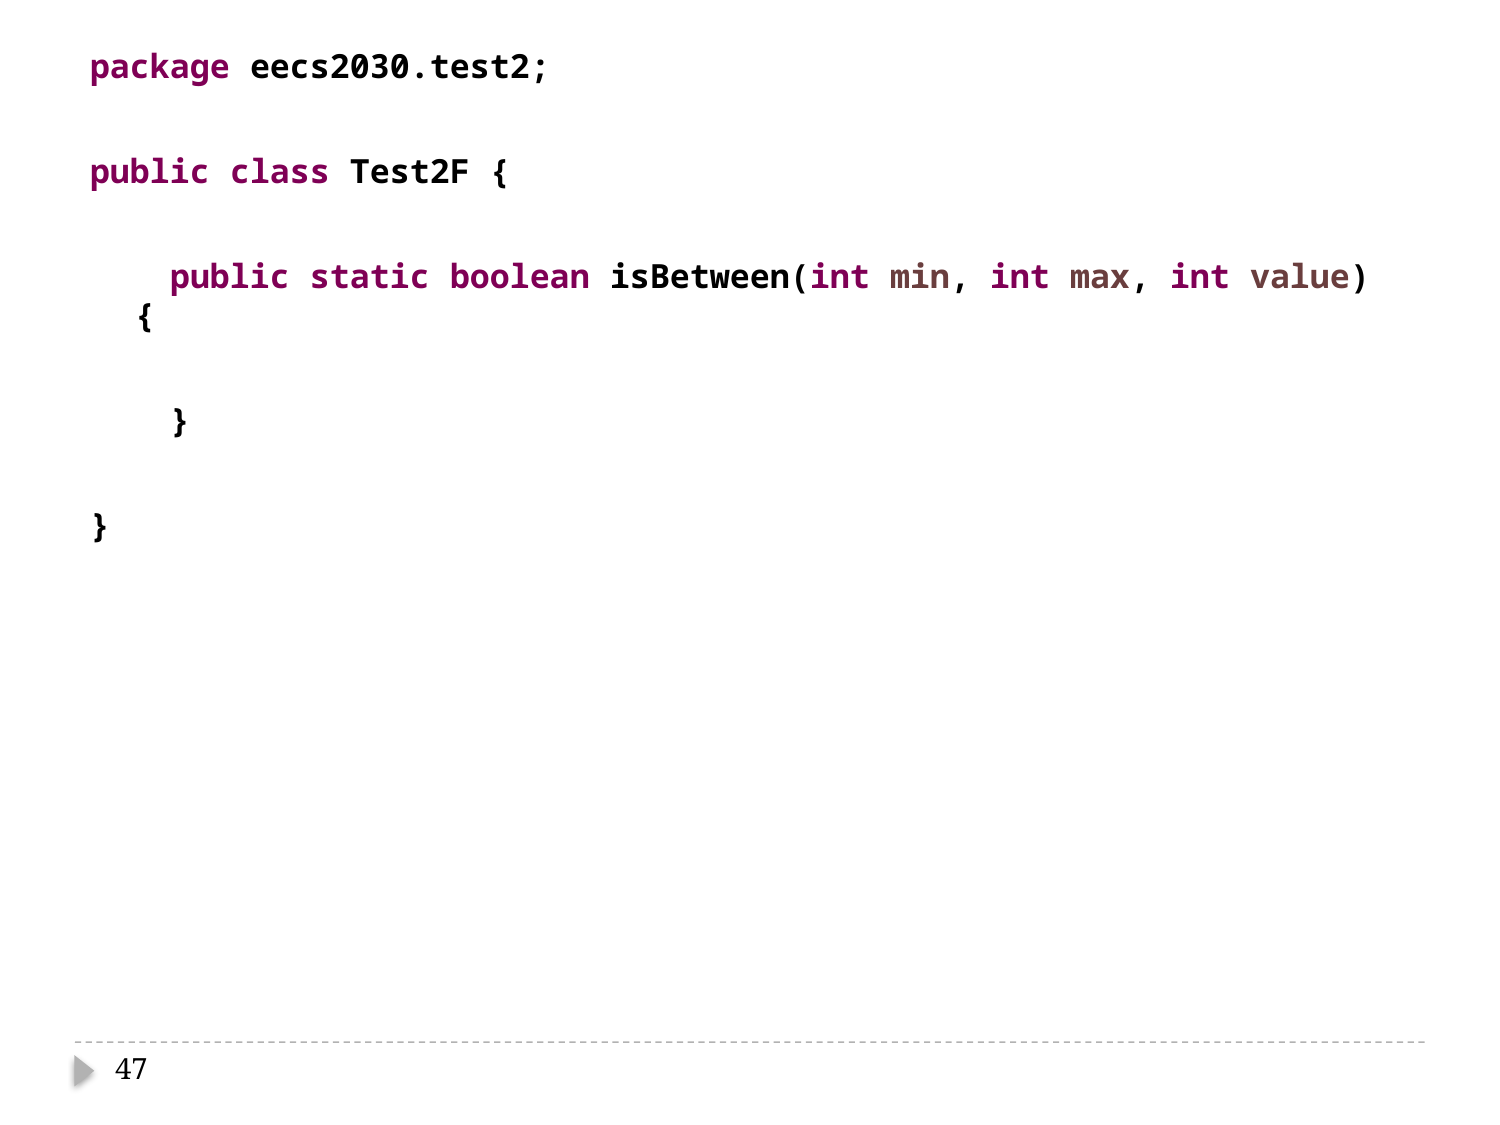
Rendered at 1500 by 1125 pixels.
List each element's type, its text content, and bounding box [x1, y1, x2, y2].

list package eecs2030.test2; public class Test2F { public static boolean isBetween(int min, int max, int value) { } } [74, 37, 1426, 1011]
slide_number 47 [100, 1042, 426, 1103]
